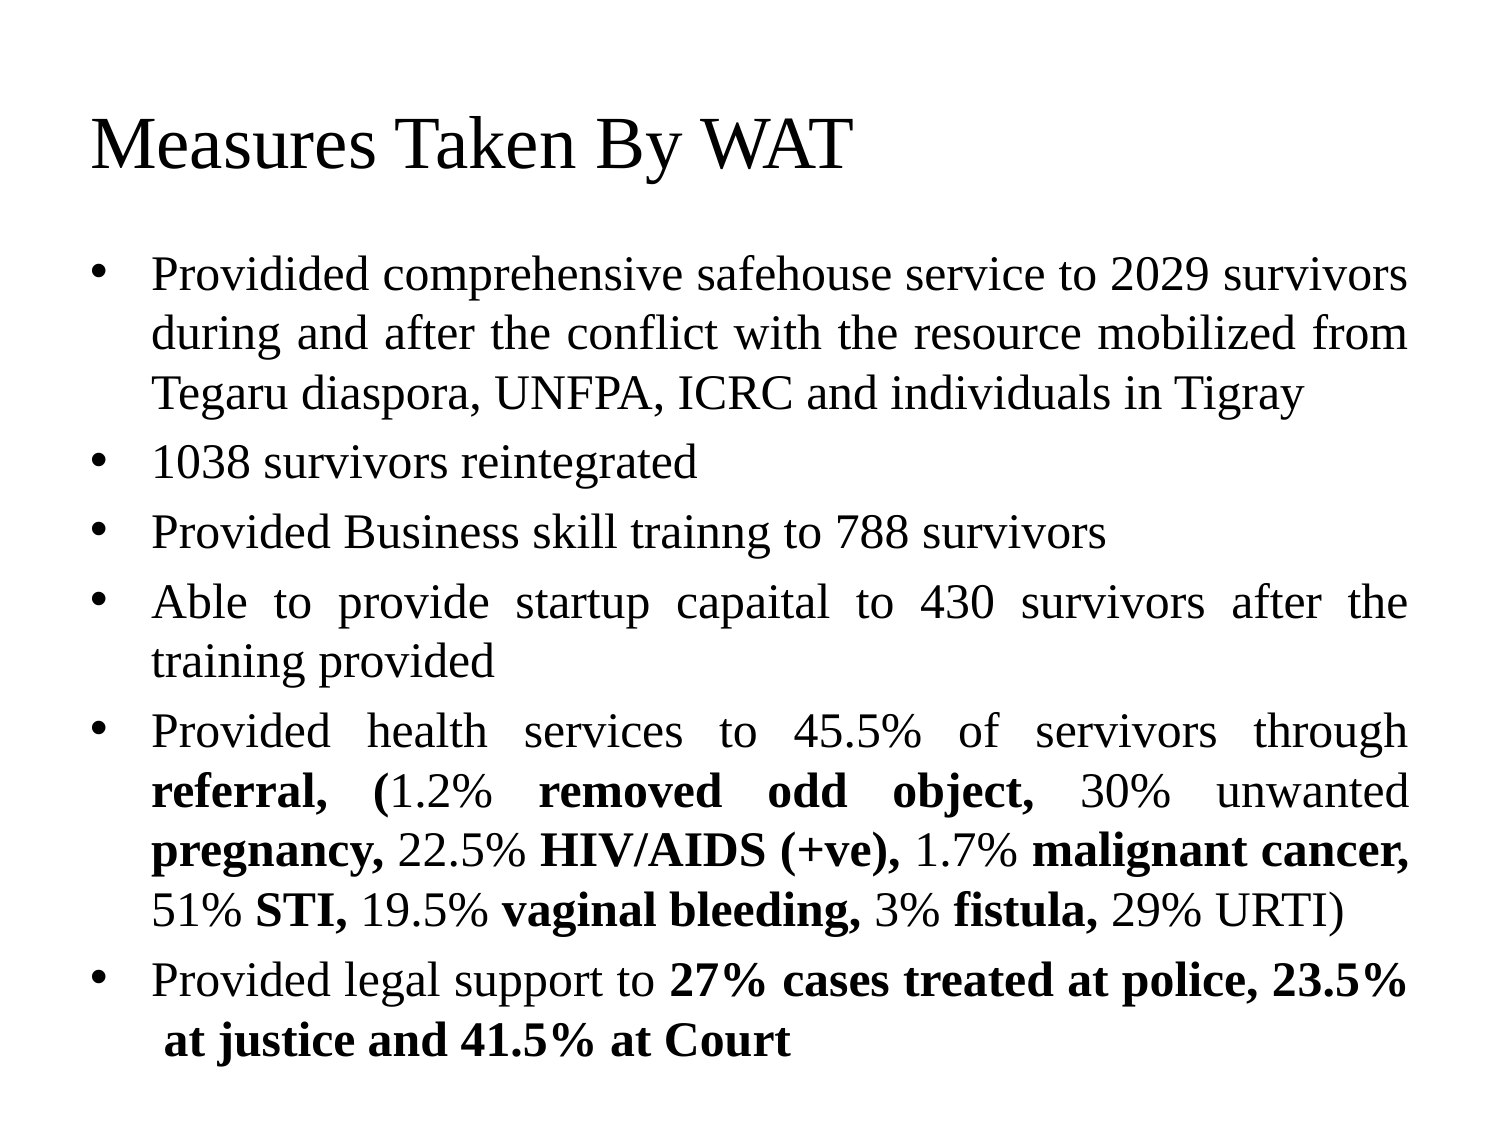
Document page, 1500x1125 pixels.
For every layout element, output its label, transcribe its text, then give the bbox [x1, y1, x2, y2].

title Measures Taken By WAT [75, 45, 1425, 232]
list Providided comprehensive safehouse service to 2029 survivors during and after the conflict with the resource mobilized from Tegaru diaspora, UNFPA, ICRC and individuals in Tigray 1038 survivors reintegrated Provided Business skill trainng to 788 survivors Able to provide startup capaital to 430 survivors after the training provided Provided health services to 45.5% of servivors through referral, (1.2% removed odd object, 30% unwanted pregnancy, 22.5% HIV/AIDS (+ve), 1.7% malignant cancer, 51% STI, 19.5% vaginal bleeding, 3% fistula, 29% URTI) Provided legal support to 27% cases treated at police, 23.5% at justice and 41.5% at Court [75, 232, 1425, 1092]
